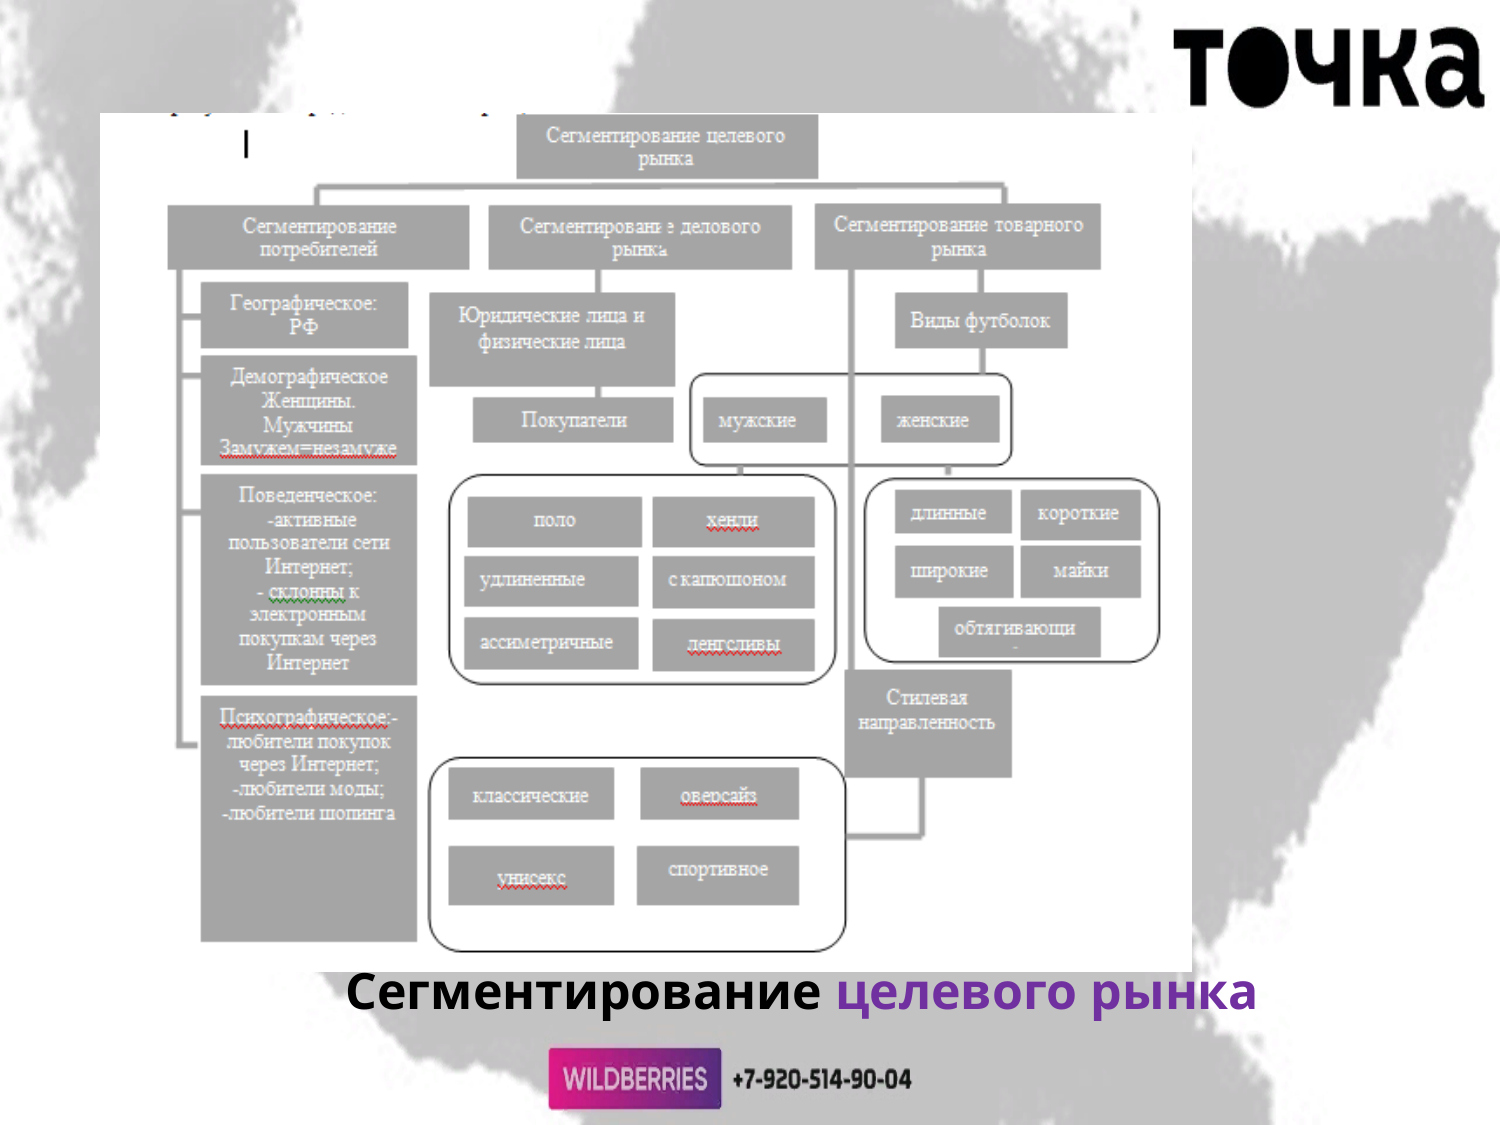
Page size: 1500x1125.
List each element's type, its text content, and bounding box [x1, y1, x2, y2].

picture [0, 0, 1500, 1125]
text_box Сегментирование целевого рынка [330, 952, 1275, 1027]
